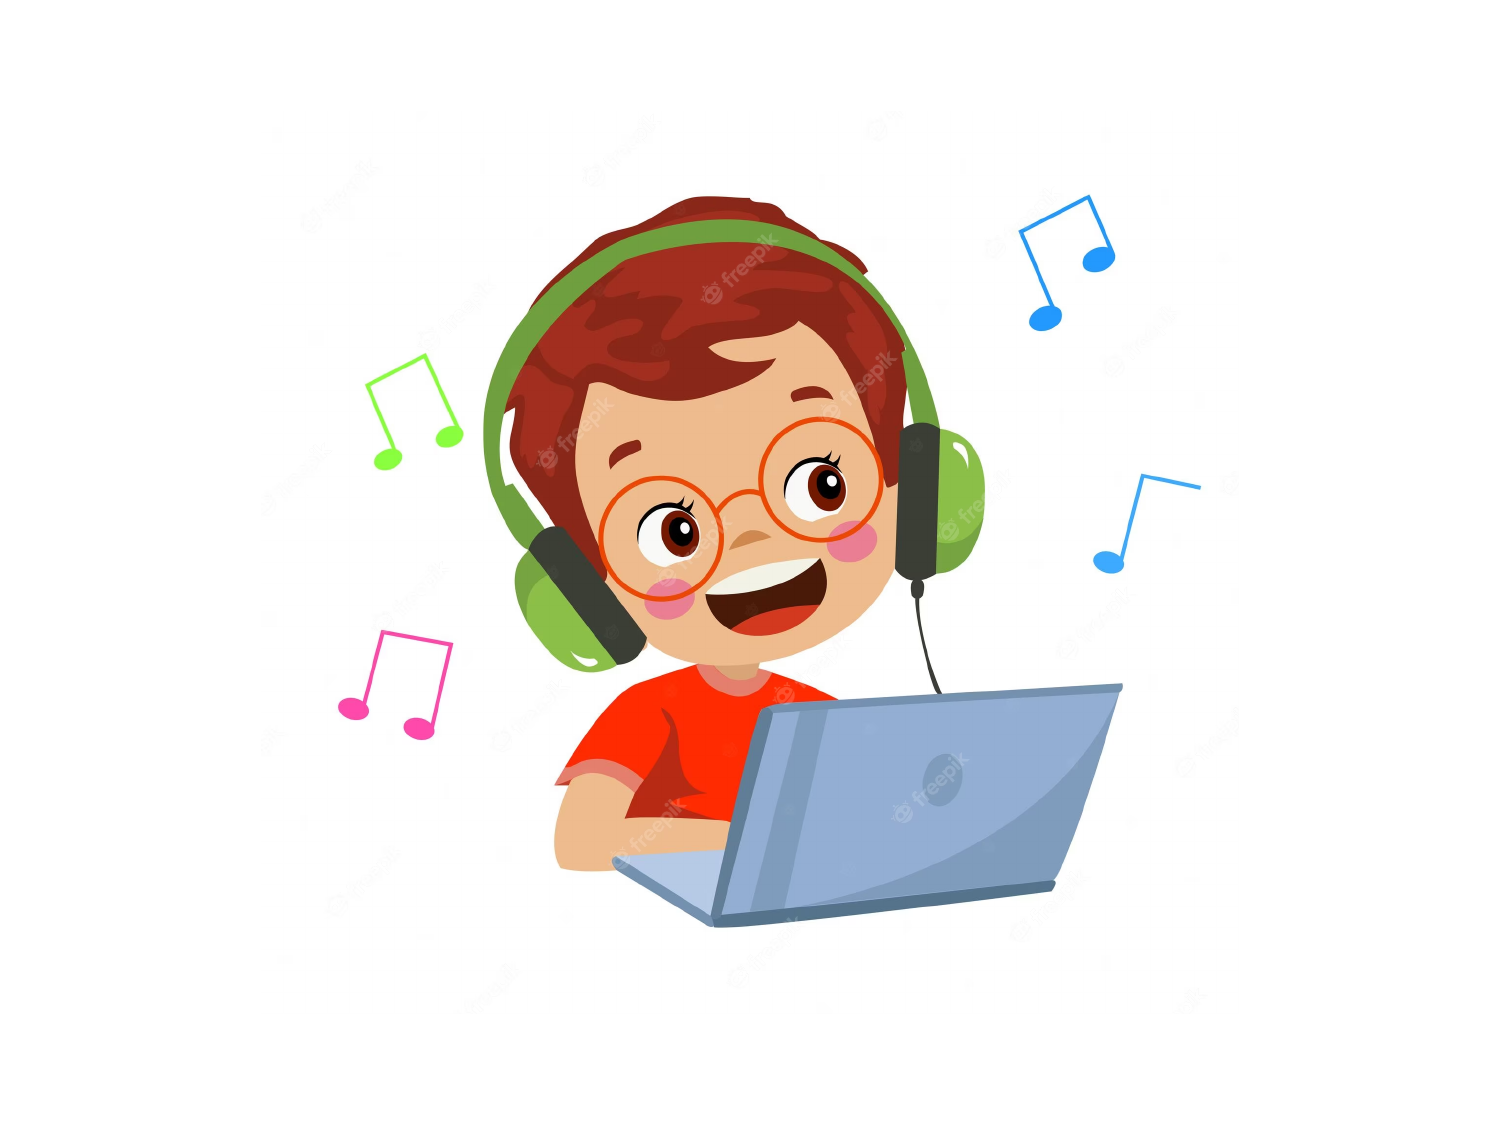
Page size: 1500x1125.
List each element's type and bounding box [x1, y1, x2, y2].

picture [261, 111, 1239, 1014]
